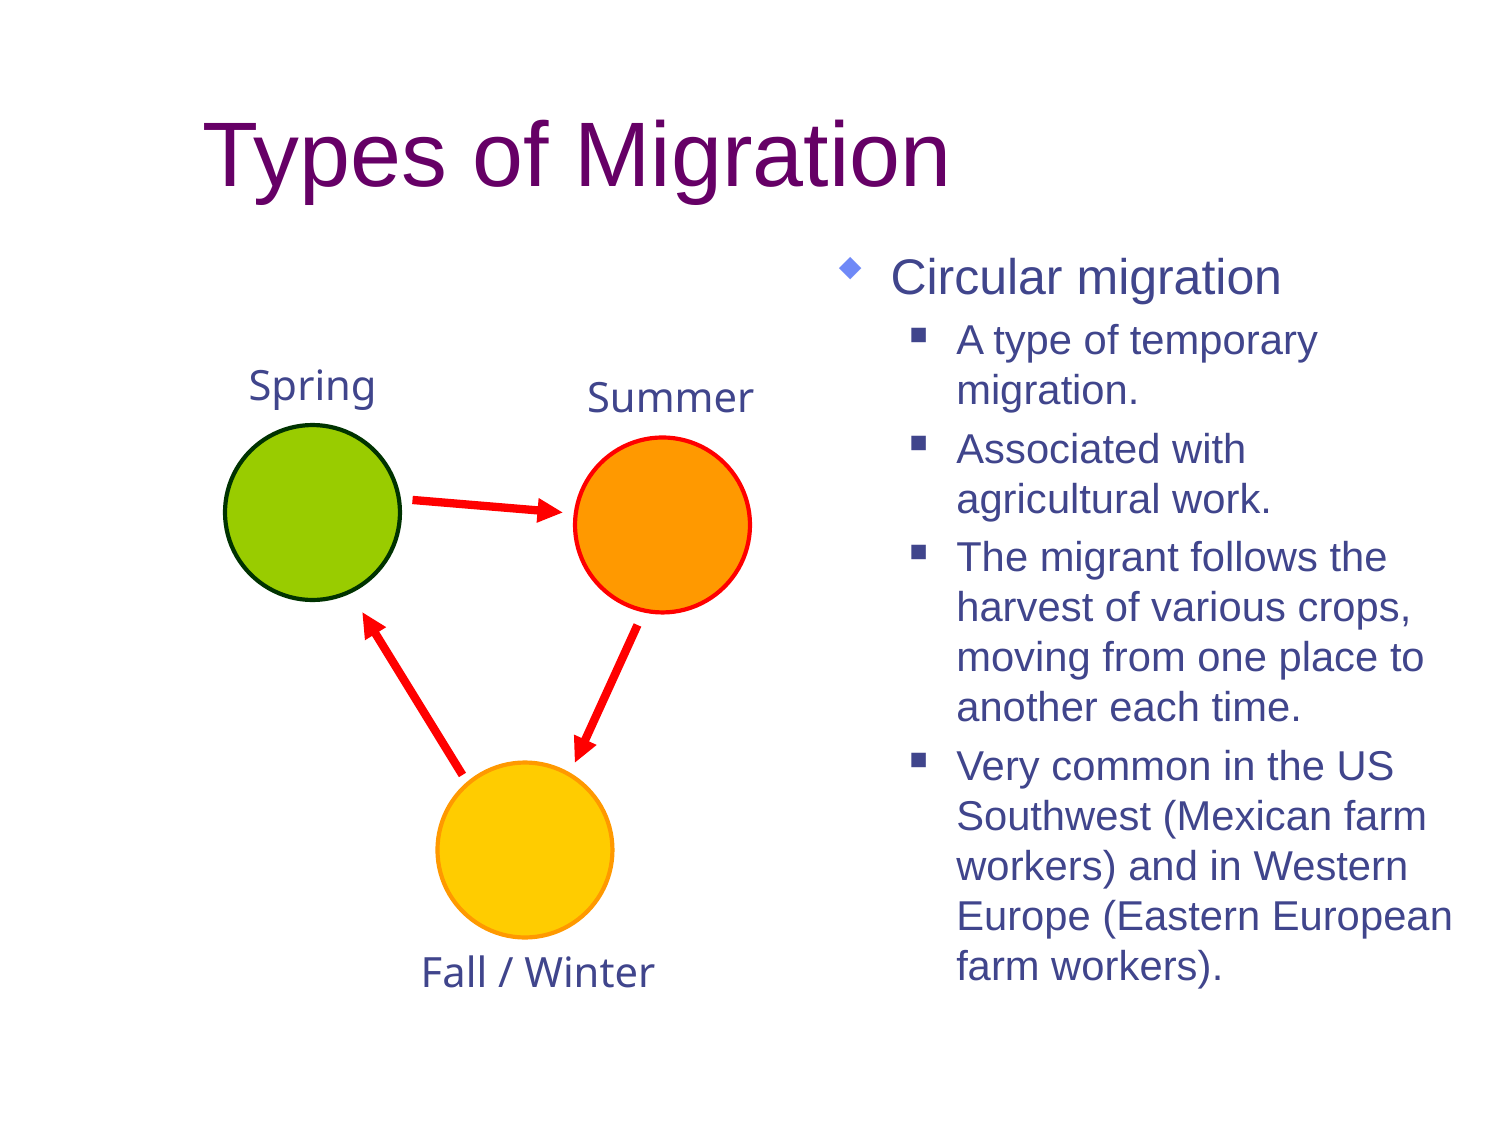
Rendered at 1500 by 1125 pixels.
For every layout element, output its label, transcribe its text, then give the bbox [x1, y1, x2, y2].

list Circular migration A type of temporary migration. Associated with agricultural work. The migrant follows the harvest of various crops, moving from one place to another each time. Very common in the US Southwest (Mexican farm workers) and in Western Europe (Eastern European farm workers). [819, 237, 1476, 1101]
text_box [437, 762, 613, 938]
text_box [412, 363, 767, 613]
text_box Fall / Winter [405, 938, 670, 1004]
title Types of Migration [187, 24, 1476, 213]
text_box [224, 351, 463, 776]
text_box [574, 624, 638, 763]
